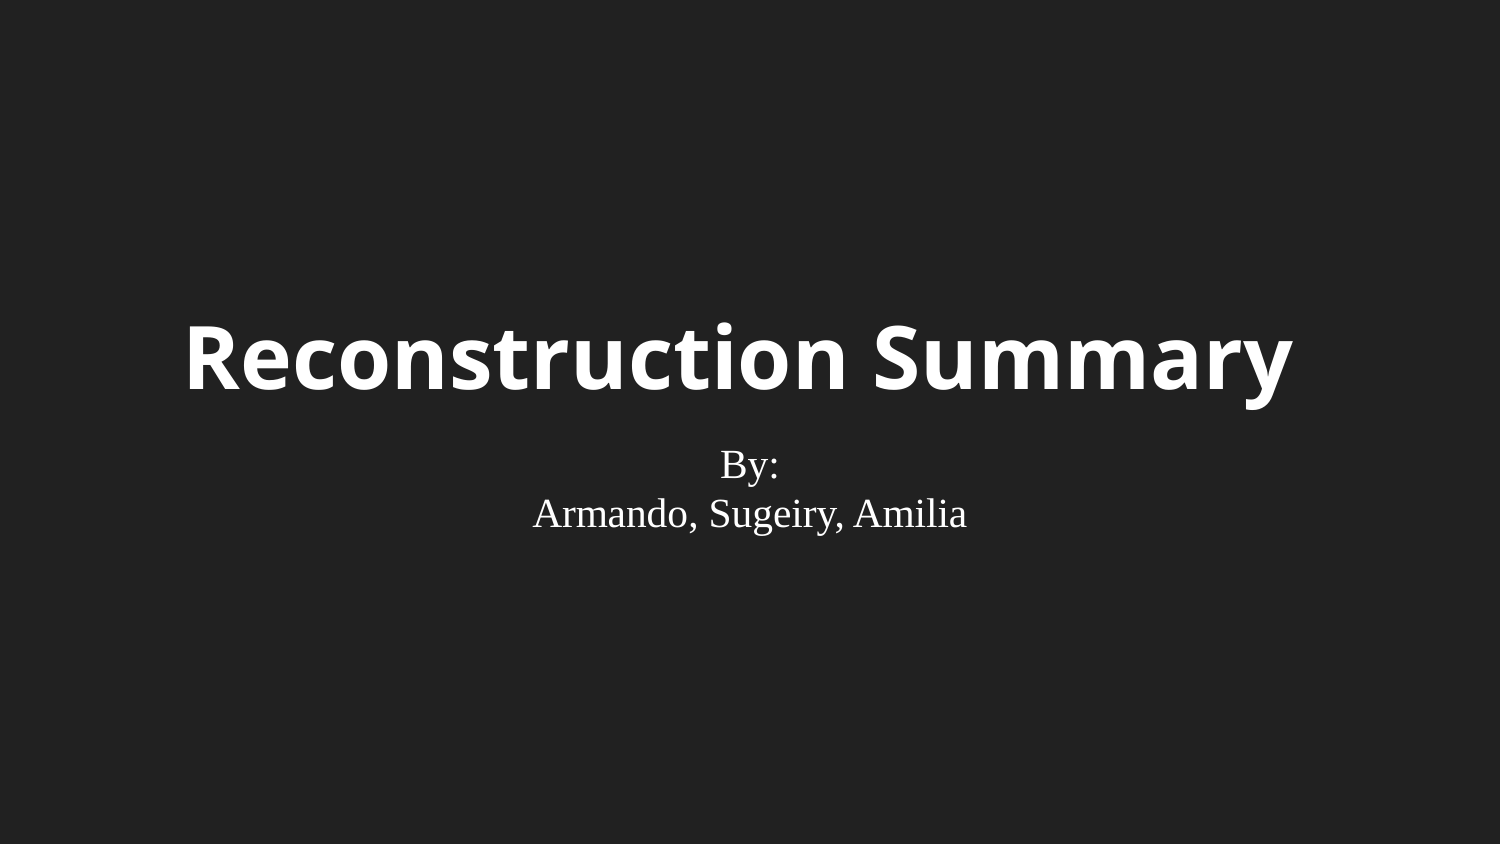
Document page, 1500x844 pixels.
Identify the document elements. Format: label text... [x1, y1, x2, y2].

title Reconstruction Summary [51, 219, 1449, 421]
subtitle By: Armando, Sugeiry, Amilia [51, 421, 1449, 552]
